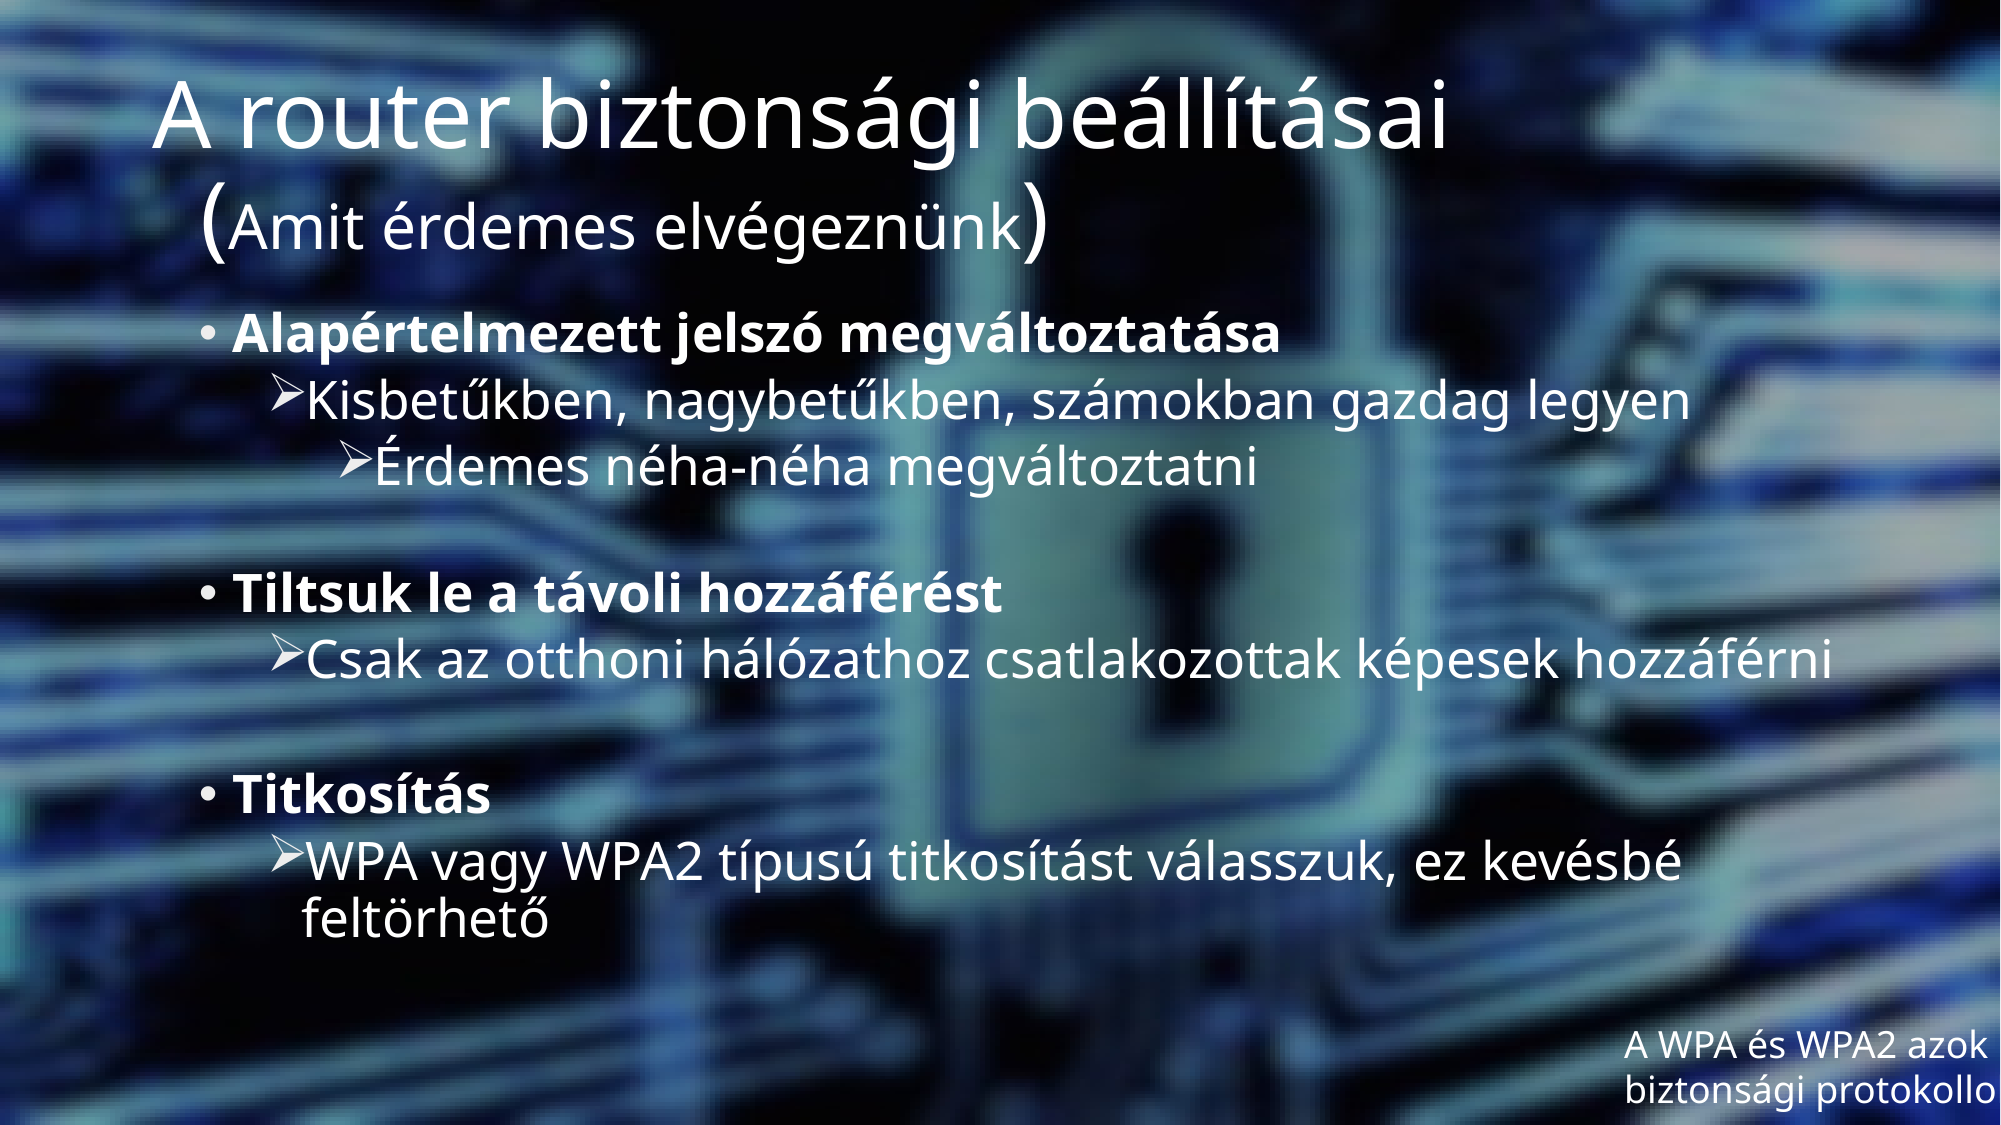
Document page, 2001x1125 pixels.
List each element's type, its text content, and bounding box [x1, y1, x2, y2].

list Alapértelmezett jelszó megváltoztatása Kisbetűkben, nagybetűkben, számokban gazdag legyen Érdemes néha-néha megváltoztatni Tiltsuk le a távoli hozzáférést Csak az otthoni hálózathoz csatlakozottak képesek hozzáférni Titkosítás WPA vagy WPA2 típusú titkosítást válasszuk, ez kevésbé feltörhető [183, 299, 1863, 1014]
text_box A WPA és WPA2 azok biztonsági protokollok. [1609, 1013, 2000, 1118]
picture [0, 0, 2001, 1125]
title A router biztonsági beállításai (Amit érdemes elvégeznünk) [137, 59, 1863, 278]
